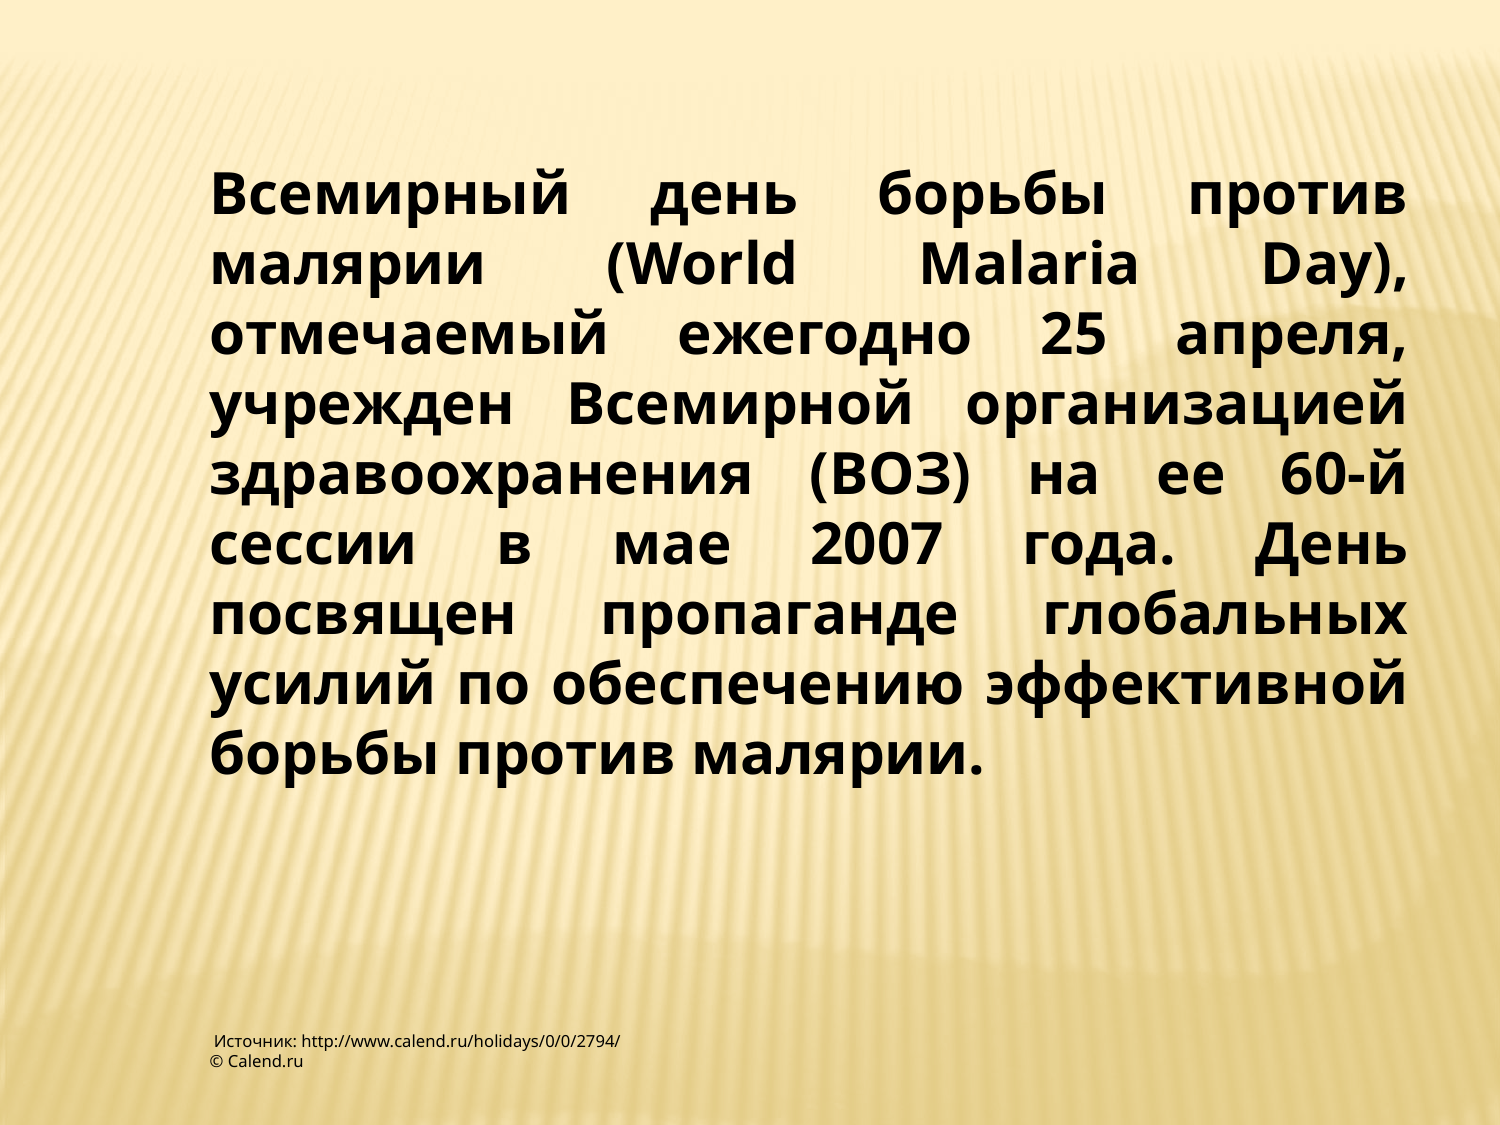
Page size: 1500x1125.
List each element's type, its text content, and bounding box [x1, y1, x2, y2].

text_box Всемирный день борьбы против малярии (World Malaria Day), отмечаемый ежегодно 25 апреля, учрежден Всемирной организацией здравоохранения (ВОЗ) на ее 60-й сессии в мае 2007 года. День посвящен пропаганде глобальных усилий по обеспечению эффективной борьбы против малярии. Источник: http://www.calend.ru/holidays/0/0/2794/ © Calend.ru [194, 149, 1424, 1079]
